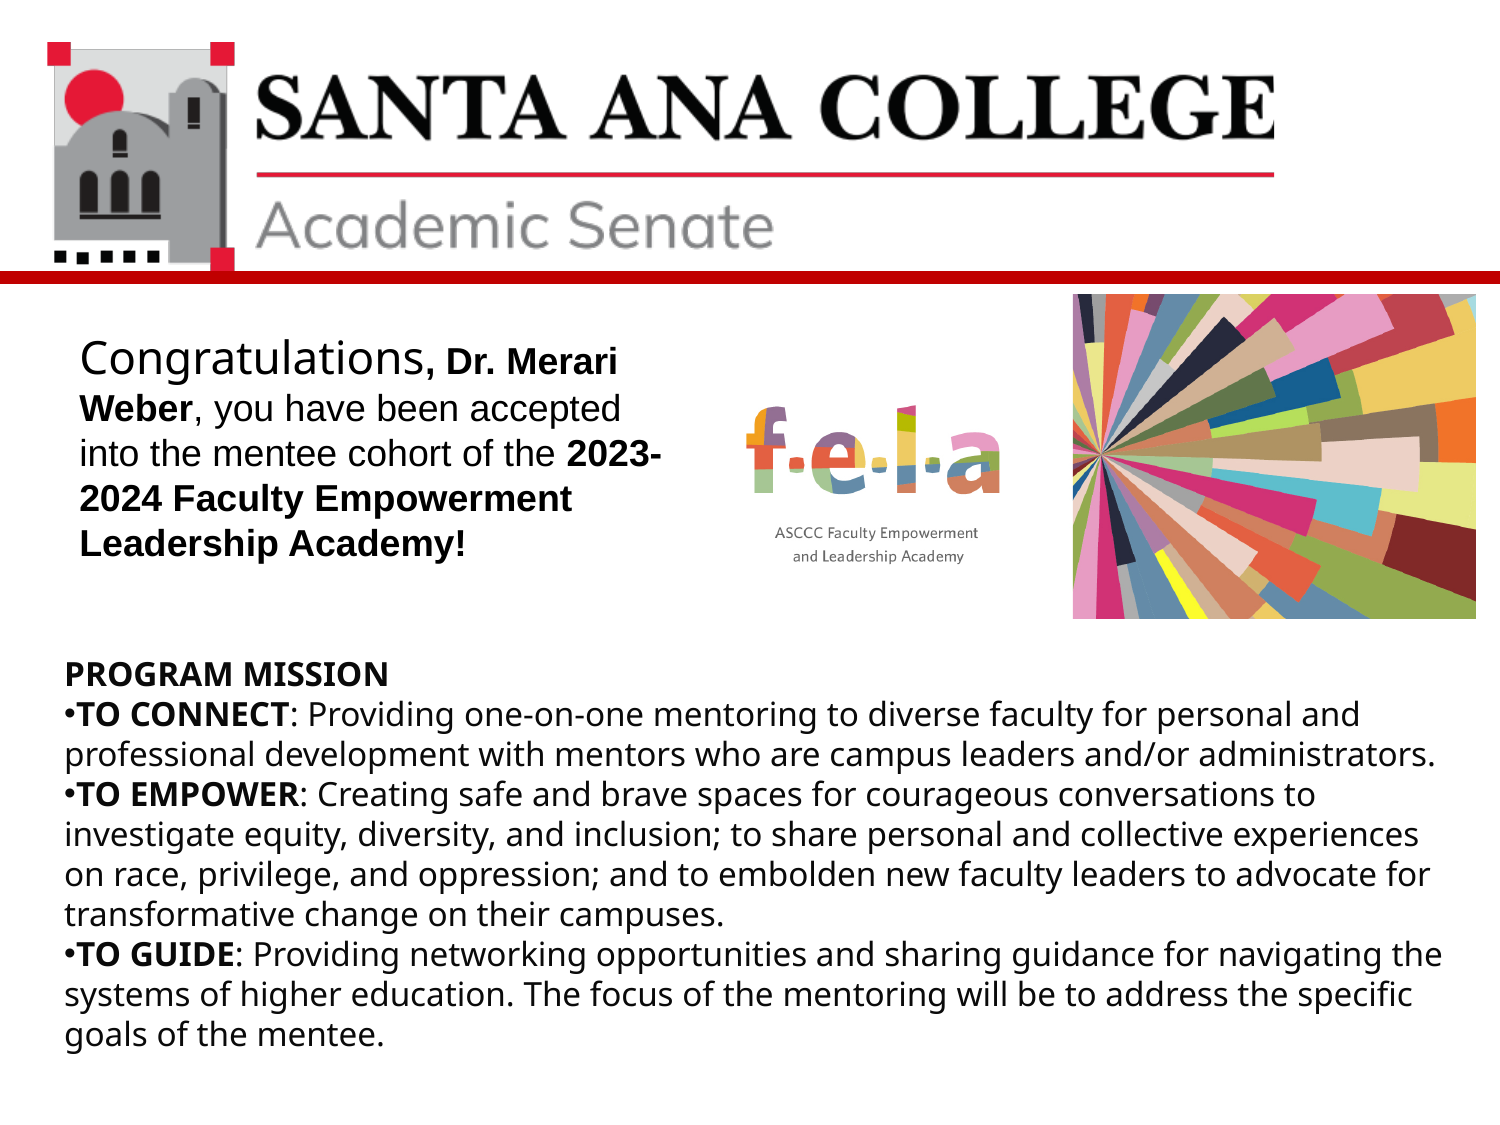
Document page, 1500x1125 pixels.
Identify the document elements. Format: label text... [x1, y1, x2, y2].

text_box [643, 280, 1500, 387]
text_box PROGRAM MISSION TO CONNECT: Providing one-on-one mentoring to diverse faculty for personal and professional development with mentors who are campus leaders and/or administrators. TO EMPOWER: Creating safe and brave spaces for courageous conversations to investigate equity, diversity, and inclusion; to share personal and collective experiences on race, privilege, and oppression; and to embolden new faculty leaders to advocate for transformative change on their campuses. TO GUIDE: Providing networking opportunities and sharing guidance for navigating the systems of higher education. The focus of the mentoring will be to address the specific goals of the mentee. [49, 646, 1476, 1060]
picture [47, 42, 1275, 271]
picture [667, 294, 1476, 619]
text_box Congratulations, Dr. Merari Weber, you have been accepted into the mentee cohort of the 2023-2024 Faculty Empowerment Leadership Academy! [79, 328, 667, 564]
